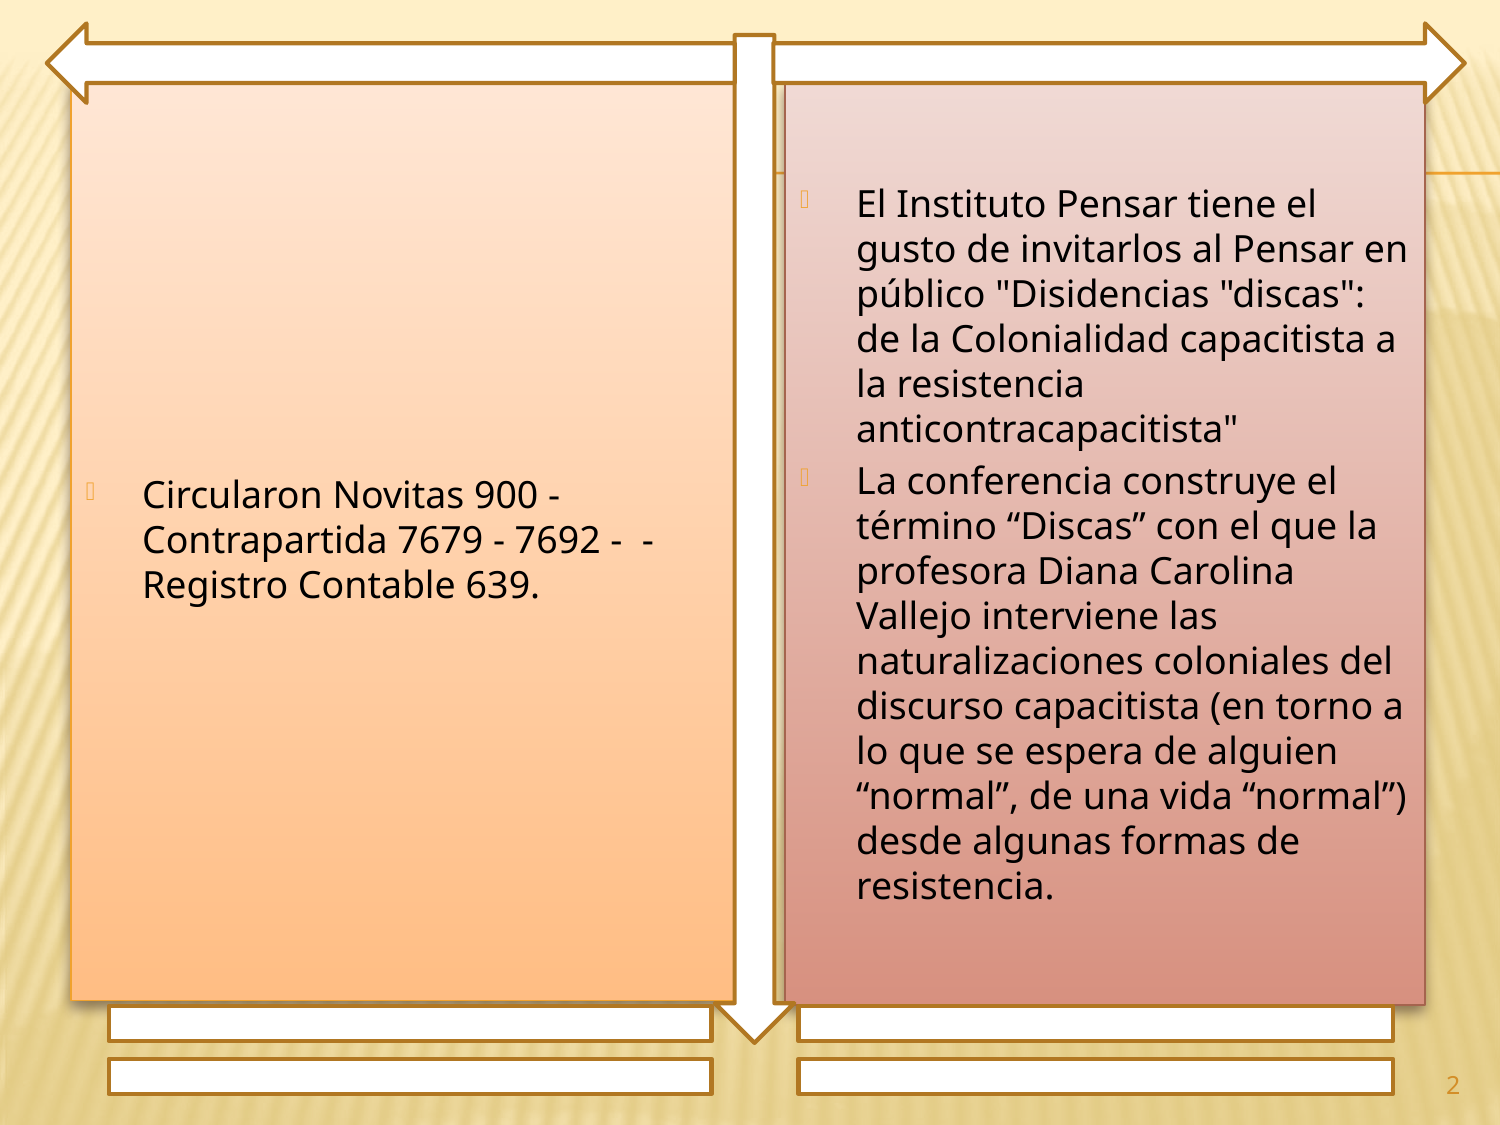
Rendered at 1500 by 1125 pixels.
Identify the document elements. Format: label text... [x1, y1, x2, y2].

text_box [107, 1004, 714, 1043]
list Circularon Novitas 900 - Contrapartida 7679 - 7692 - - Registro Contable 639. [70, 86, 732, 1001]
text_box [796, 1004, 1395, 1043]
text_box [107, 1057, 714, 1096]
text_box [796, 1057, 1395, 1096]
slide_number 2 [1350, 1062, 1475, 1103]
text_box [712, 32, 797, 1046]
text_box [771, 21, 1467, 105]
text_box [44, 21, 737, 105]
list El Instituto Pensar tiene el gusto de invitarlos al Pensar en público "Disidencias "discas": de la Colonialidad capacitista a la resistencia anticontracapacitista" La conferencia construye el término “Discas” con el que la profesora Diana Carolina Vallejo interviene las naturalizaciones coloniales del discurso capacitista (en torno a lo que se espera de alguien “normal”, de una vida “normal”) desde algunas formas de resistencia. [784, 86, 1426, 1006]
